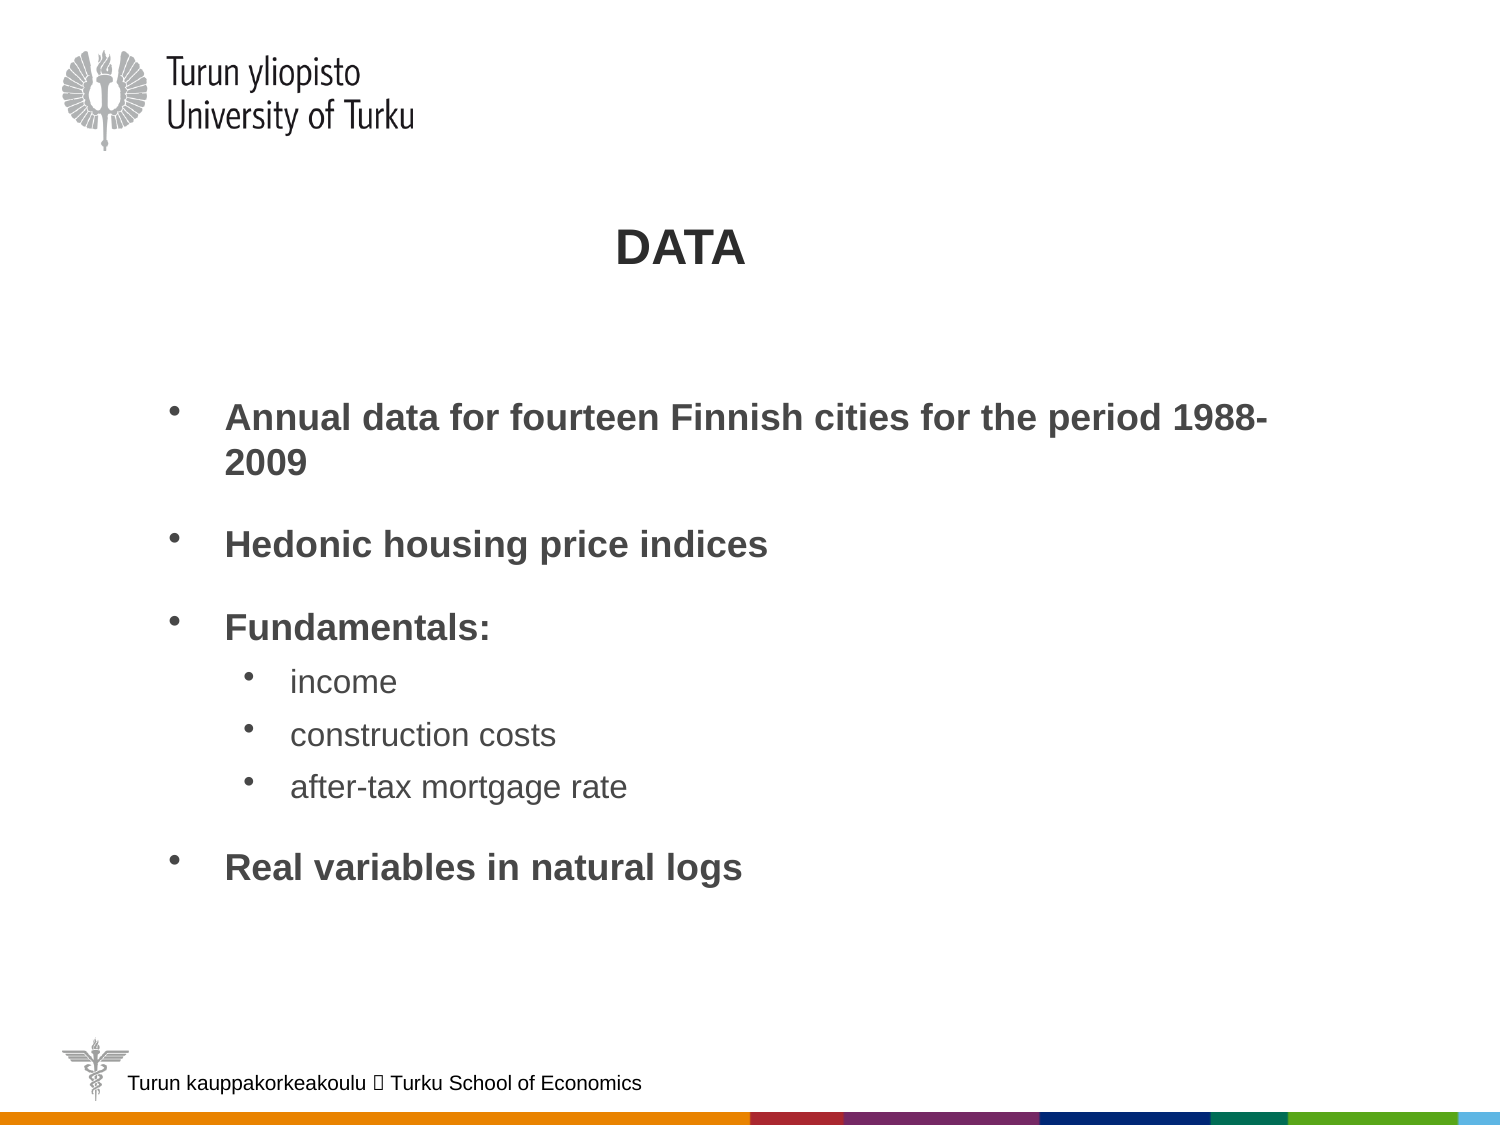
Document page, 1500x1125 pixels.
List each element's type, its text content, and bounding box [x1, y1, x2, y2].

title data [5, 150, 1357, 339]
picture [62, 1037, 129, 1101]
picture [1212, 1112, 1500, 1125]
list Annual data for fourteen Finnish cities for the period 1988-2009 Hedonic housing price indices Fundamentals: income construction costs after-tax mortgage rate Real variables in natural logs [153, 385, 1347, 941]
picture [0, 1112, 1209, 1125]
picture [62, 50, 413, 150]
